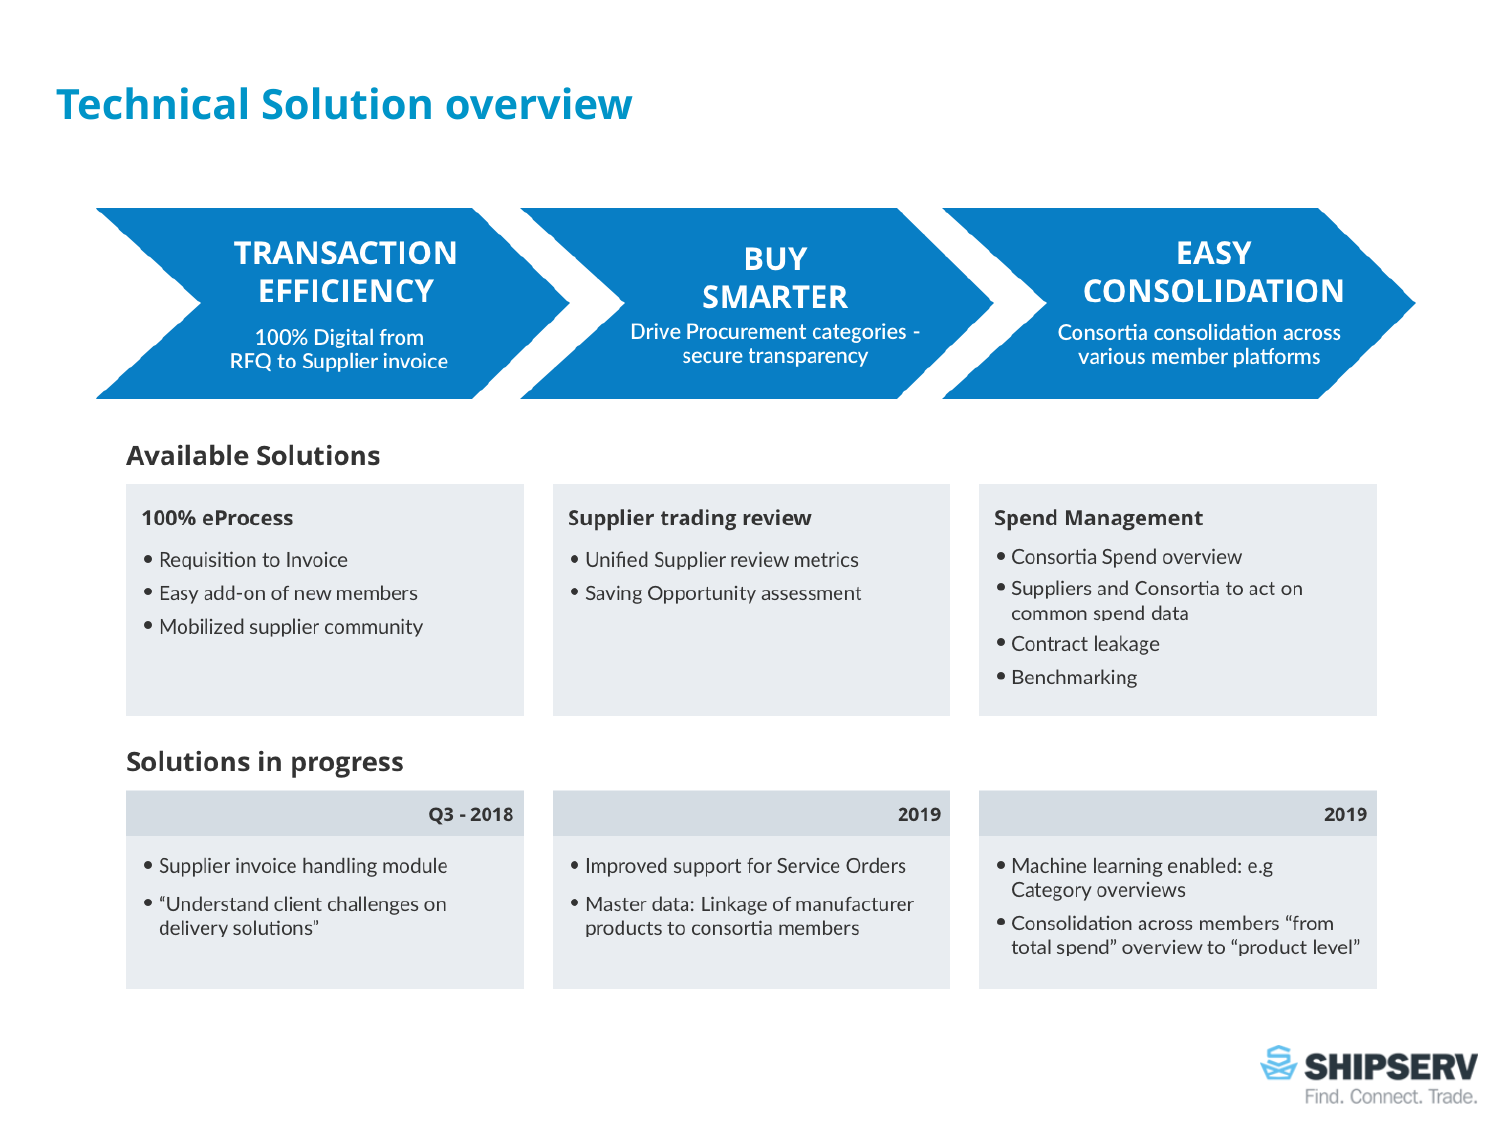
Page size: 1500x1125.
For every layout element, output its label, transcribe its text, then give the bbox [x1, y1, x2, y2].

title Technical Solution overview [0, 45, 1500, 161]
picture [1260, 1045, 1478, 1105]
picture [74, 190, 1426, 1013]
